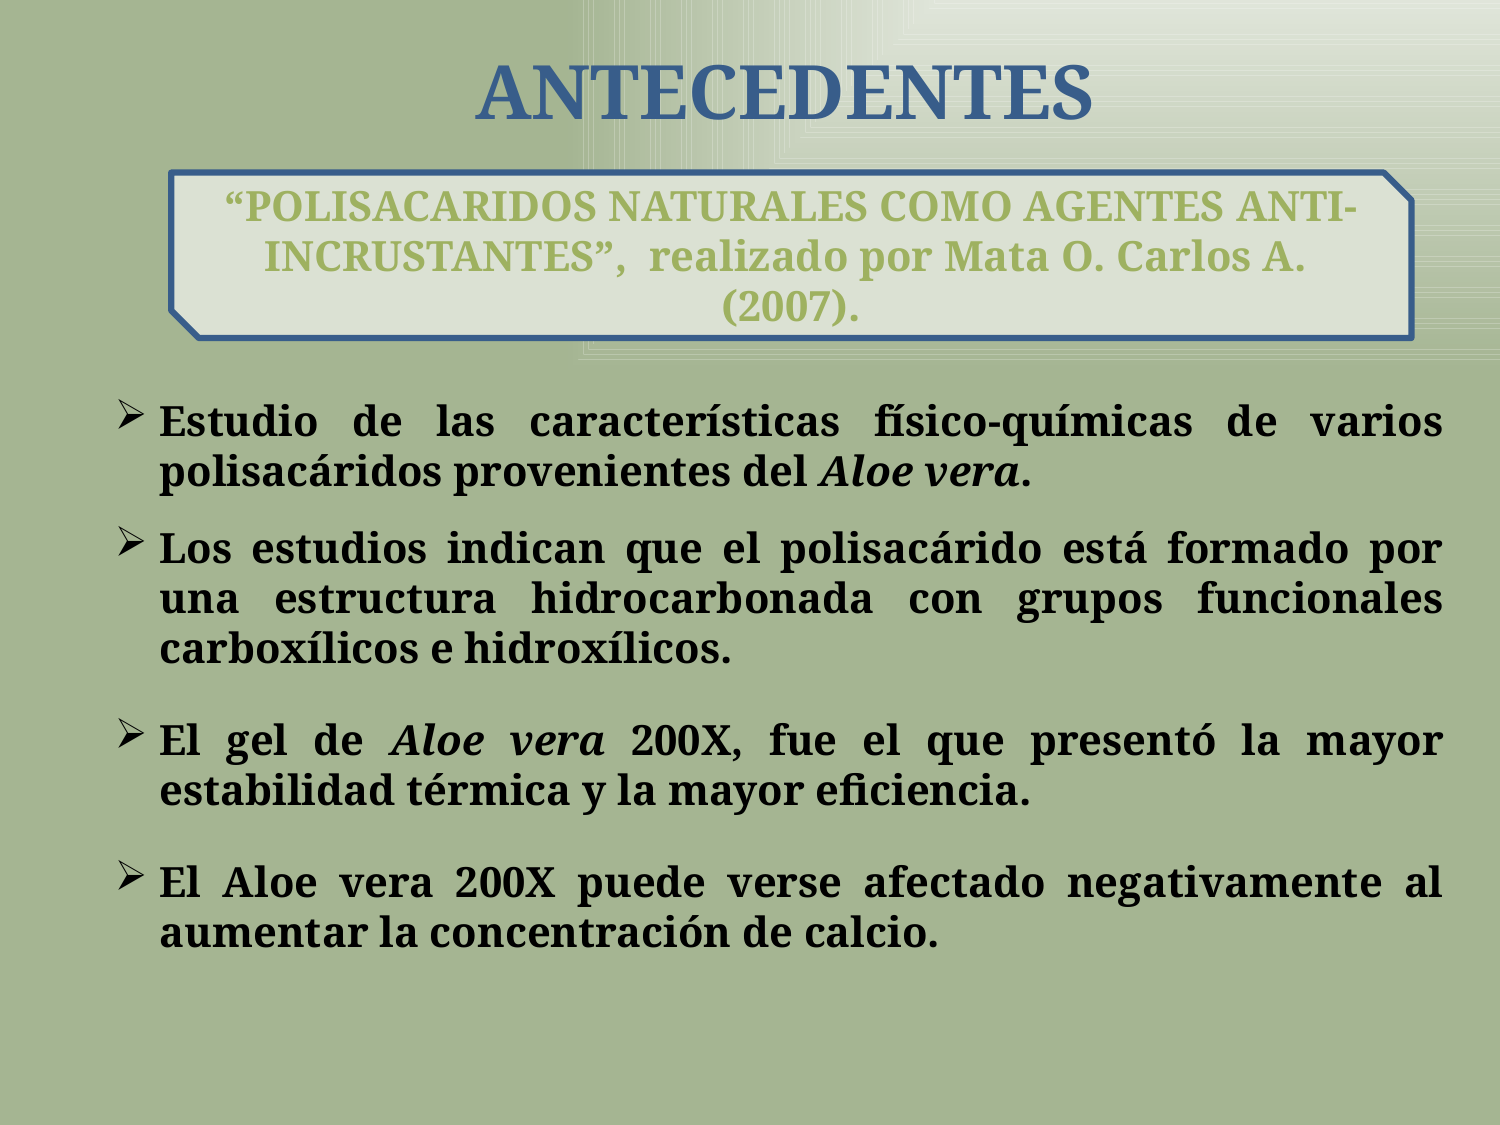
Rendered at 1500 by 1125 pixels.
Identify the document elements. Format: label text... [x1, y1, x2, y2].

text_box “POLISACARIDOS NATURALES COMO AGENTES ANTI-INCRUSTANTES”, realizado por Mata O. Carlos A. (2007). [168, 169, 1415, 342]
title antecedentes [206, 7, 1365, 143]
text_box Estudio de las características físico-químicas de varios polisacáridos provenientes del Aloe vera. [100, 387, 1459, 503]
text_box El gel de Aloe vera 200X, fue el que presentó la mayor estabilidad térmica y la mayor eficiencia. [100, 706, 1459, 821]
text_box Los estudios indican que el polisacárido está formado por una estructura hidrocarbonada con grupos funcionales carboxílicos e hidroxílicos. [100, 514, 1459, 679]
text_box El Aloe vera 200X puede verse afectado negativamente al aumentar la concentración de calcio. [100, 847, 1459, 963]
